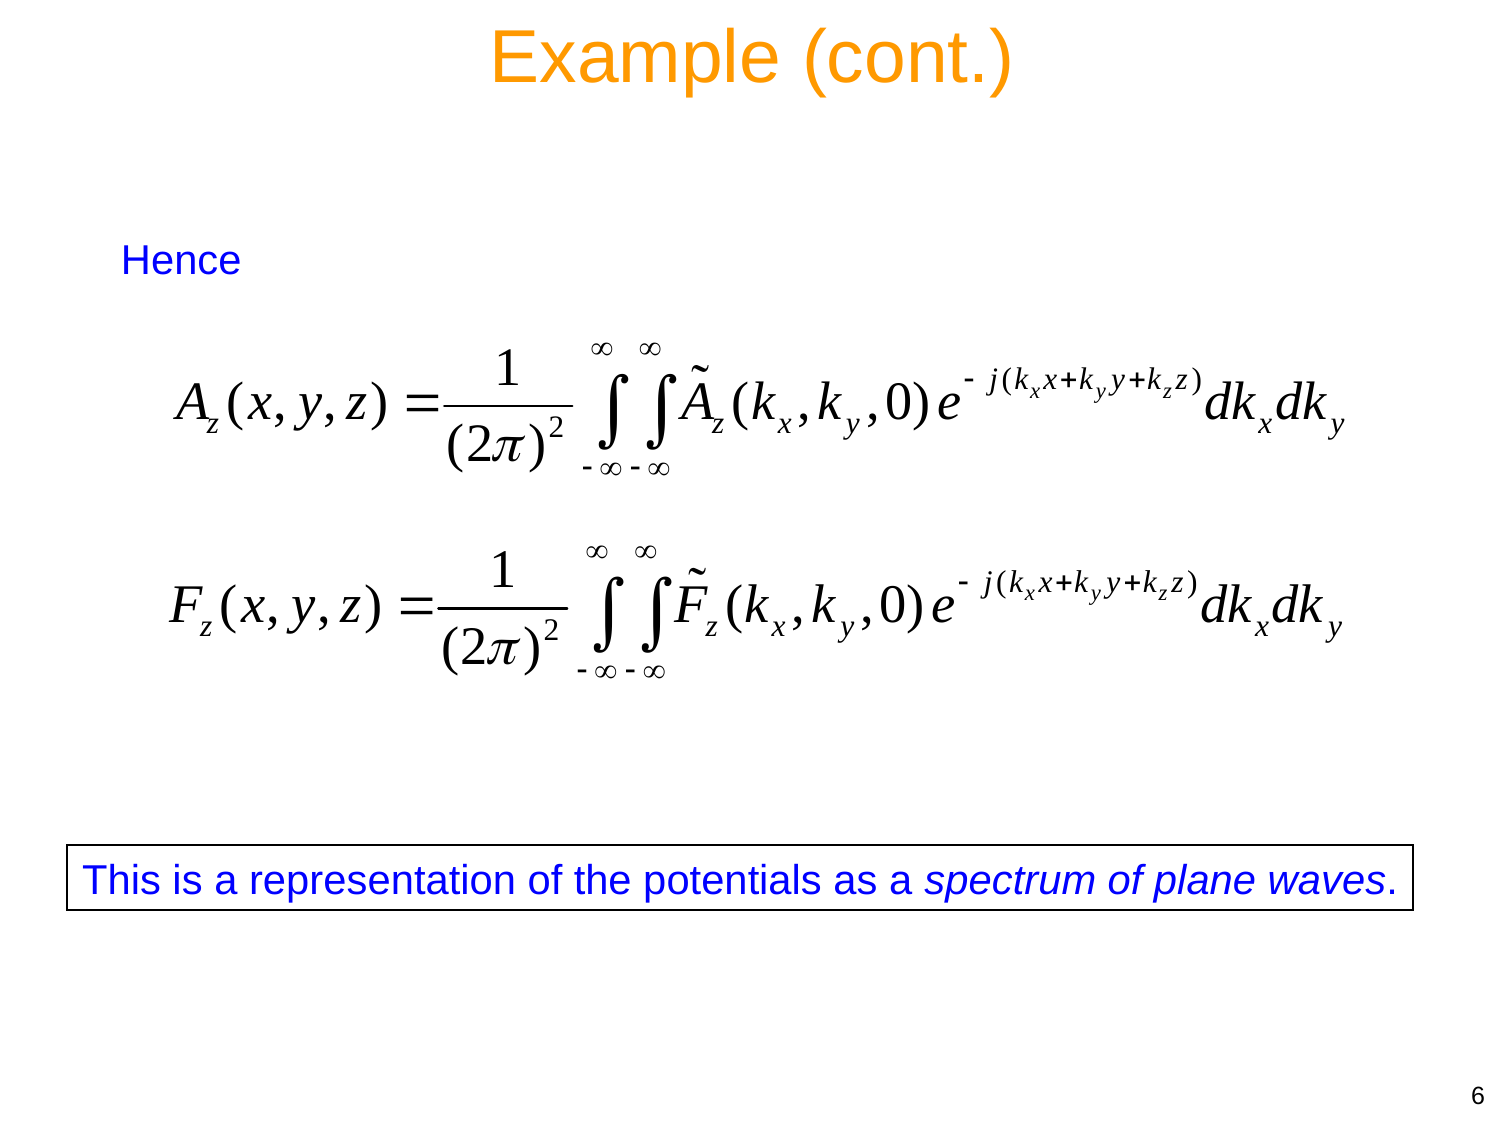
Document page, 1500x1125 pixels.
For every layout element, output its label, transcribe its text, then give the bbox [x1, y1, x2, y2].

text_box Hence [106, 225, 257, 291]
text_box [159, 526, 1359, 691]
slide_number 6 [1149, 1065, 1500, 1125]
text_box Example (cont.) [474, 0, 1037, 105]
text_box This is a representation of the potentials as a spectrum of plane waves. [67, 845, 1413, 910]
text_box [164, 324, 1362, 488]
